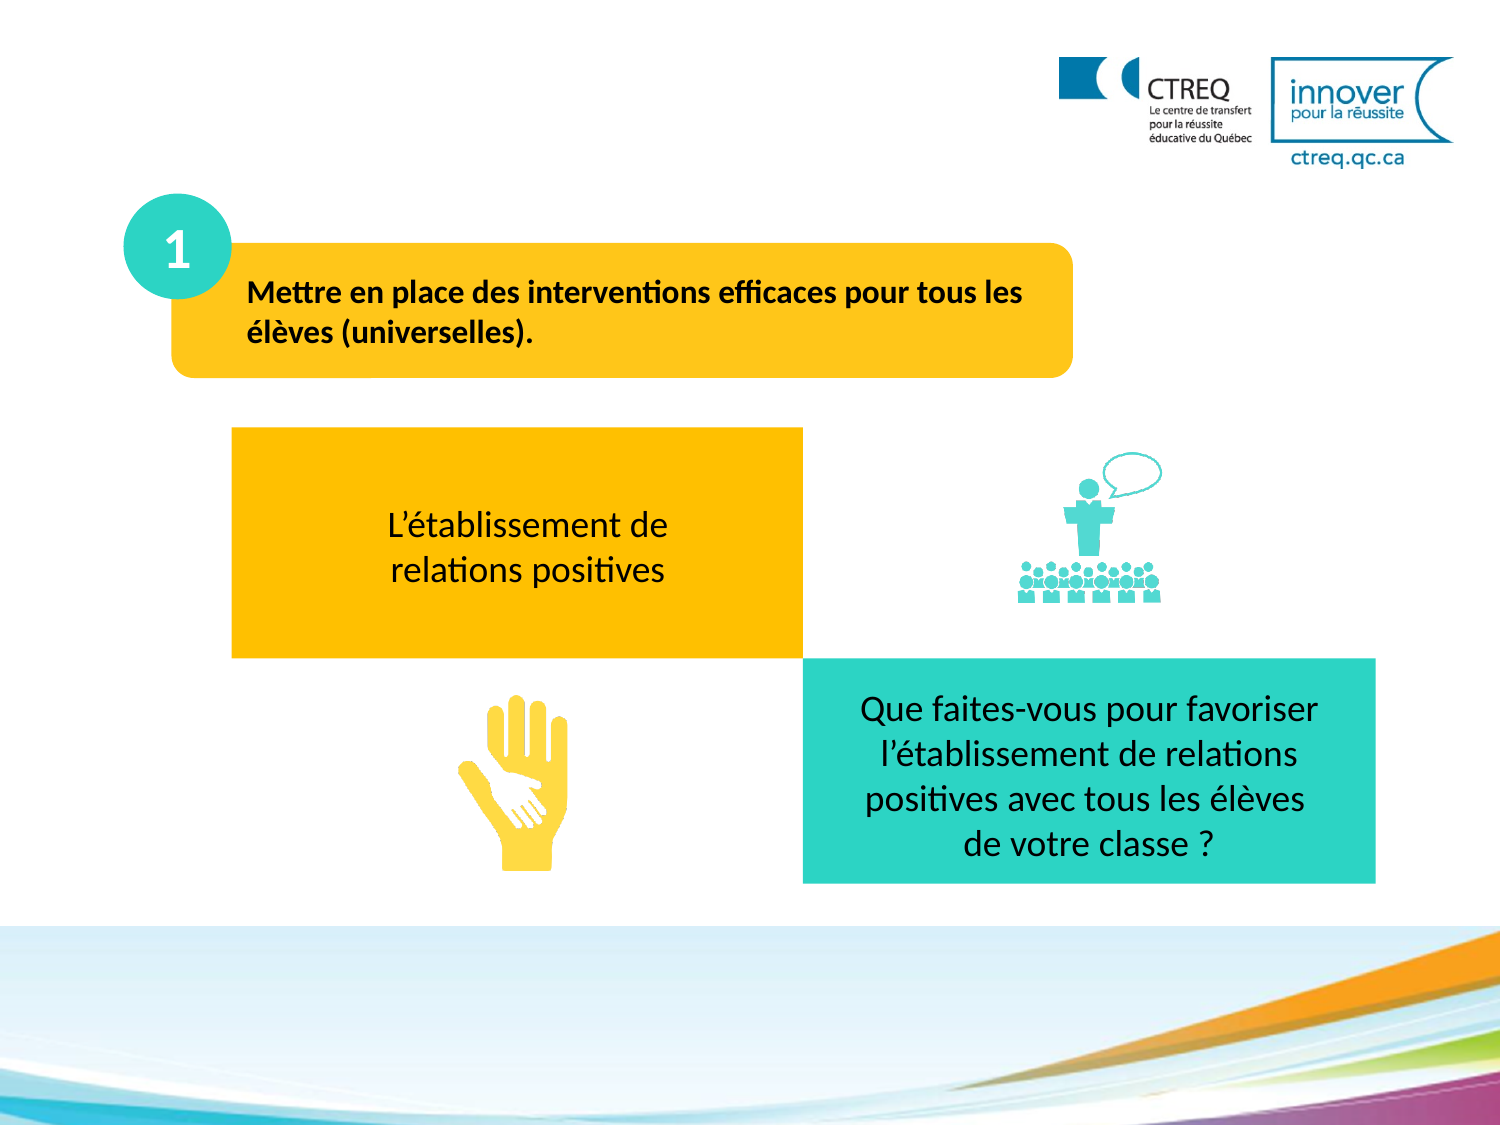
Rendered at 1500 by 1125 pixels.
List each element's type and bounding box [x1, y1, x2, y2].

text_box [123, 193, 1376, 884]
picture [1, 926, 1500, 1125]
picture [1059, 57, 1454, 169]
picture [1274, 61, 1438, 139]
text_box [105, 192, 187, 253]
